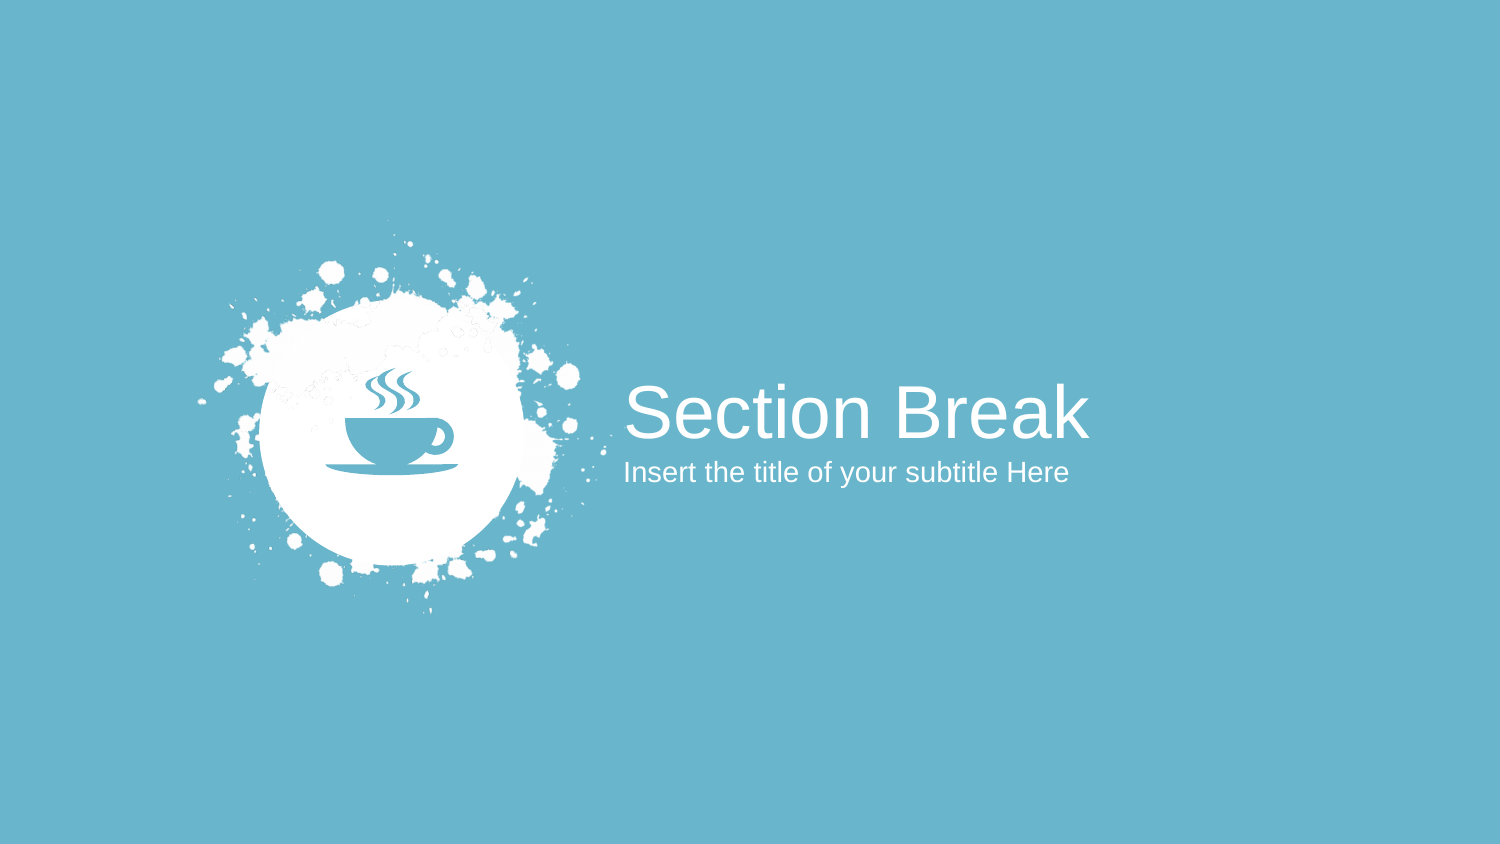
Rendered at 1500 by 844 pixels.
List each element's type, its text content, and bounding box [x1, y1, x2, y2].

picture [164, 170, 639, 636]
list Section Break [608, 369, 1500, 447]
list Insert the title of your subtitle Here [608, 447, 1500, 495]
text_box [323, 365, 461, 478]
